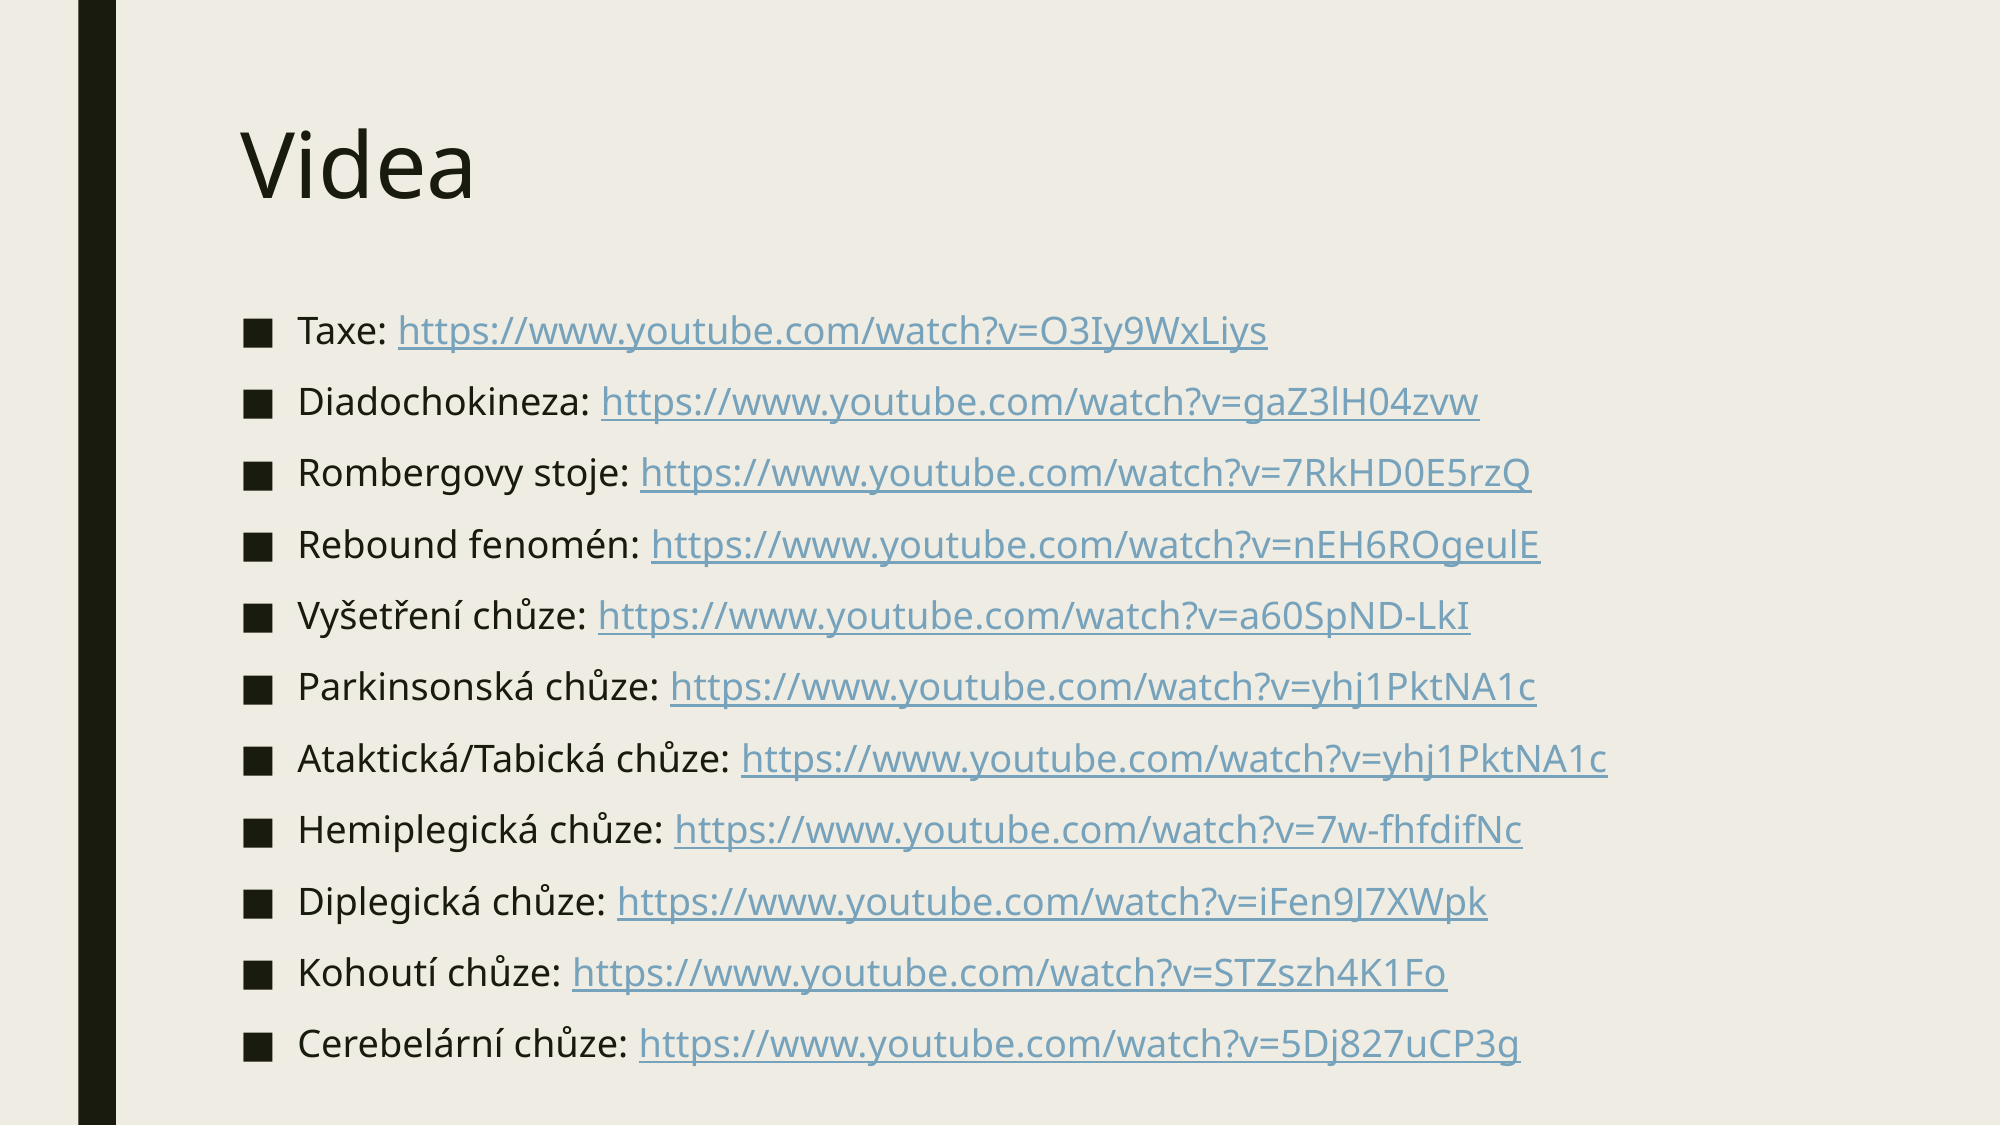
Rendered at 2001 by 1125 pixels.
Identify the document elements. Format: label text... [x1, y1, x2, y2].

title Videa [225, 112, 1800, 298]
list Taxe: https://www.youtube.com/watch?v=O3Iy9WxLiys Diadochokineza: https://www.youtube.com/watch?v=gaZ3lH04zvw Rombergovy stoje: https://www.youtube.com/watch?v=7RkHD0E5rzQ Rebound fenomén: https://www.youtube.com/watch?v=nEH6ROgeulE Vyšetření chůze: https://www.youtube.com/watch?v=a60SpND-LkI Parkinsonská chůze: https://www.youtube.com/watch?v=yhj1PktNA1c Ataktická/Tabická chůze: https://www.youtube.com/watch?v=yhj1PktNA1c Hemiplegická chůze: https://www.youtube.com/watch?v=7w-fhfdifNc Diplegická chůze: https://www.youtube.com/watch?v=iFen9J7XWpk Kohoutí chůze: https://www.youtube.com/watch?v=STZszh4K1Fo Cerebelární chůze: https://www.youtube.com/watch?v=5Dj827uCP3g [225, 298, 1800, 1082]
